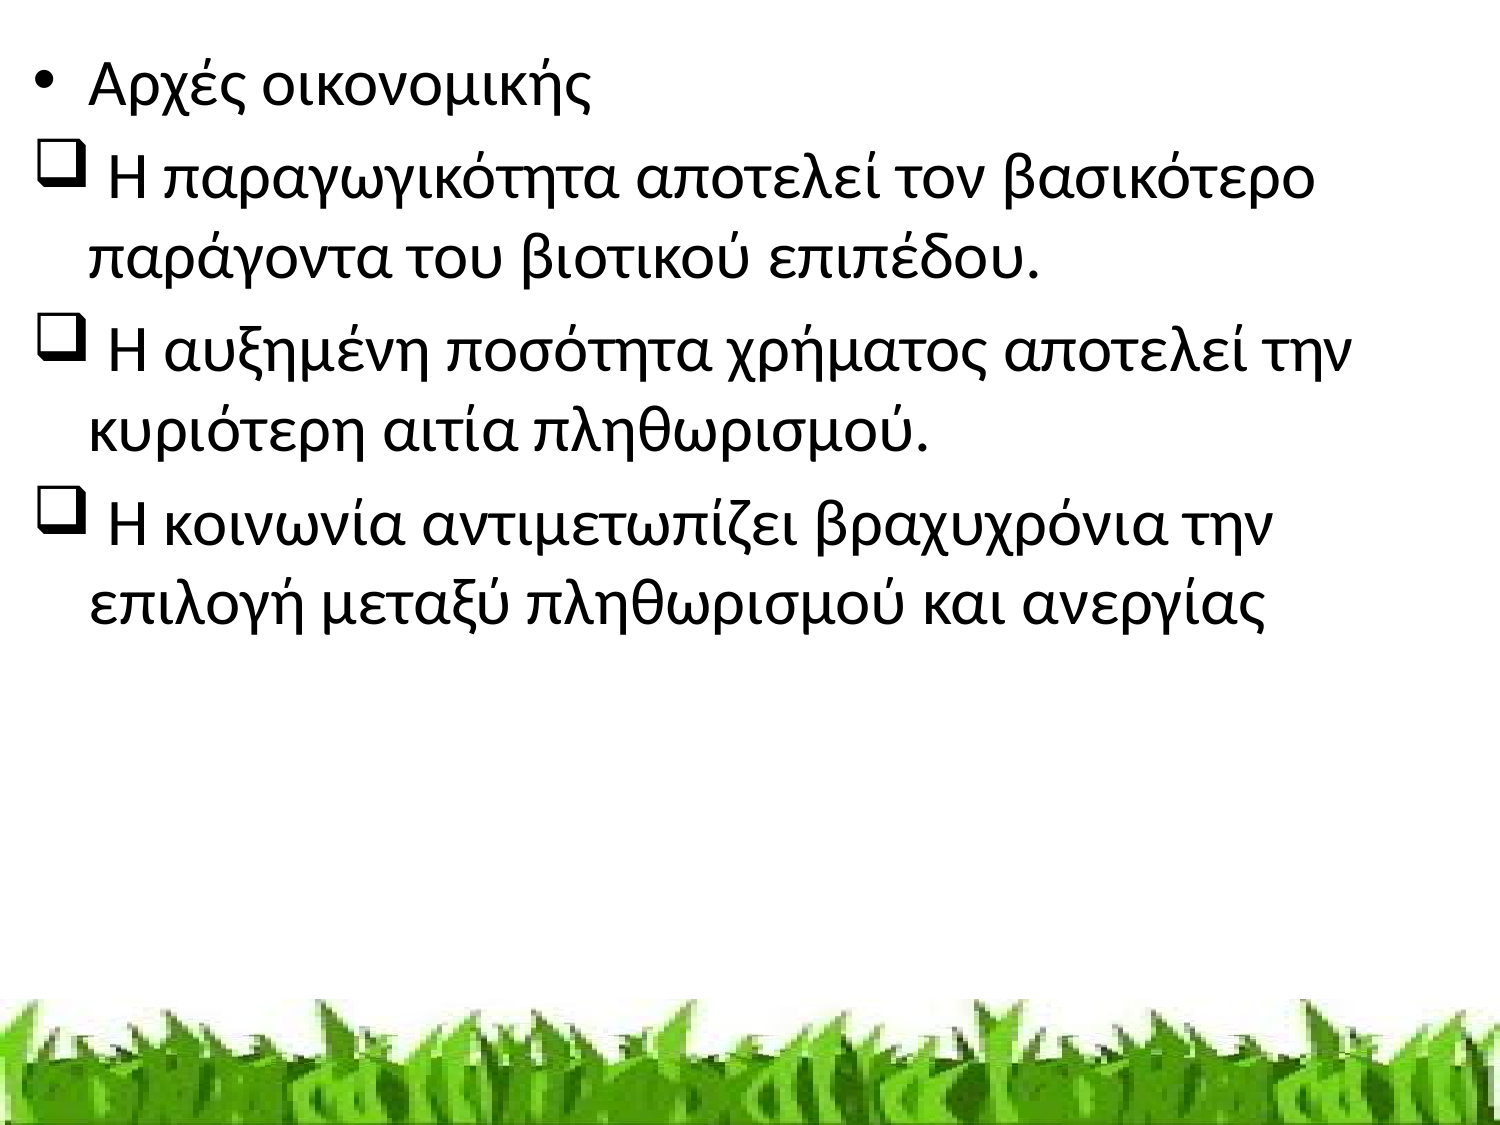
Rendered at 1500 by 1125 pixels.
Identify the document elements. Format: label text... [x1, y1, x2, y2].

picture [0, 999, 1500, 1125]
list Αρχές οικονομικής Η παραγωγικότητα αποτελεί τον βασικότερο παράγοντα του βιοτικού επιπέδου. Η αυξημένη ποσότητα χρήματος αποτελεί την κυριότερη αιτία πληθωρισμού. Η κοινωνία αντιμετωπίζει βραχυχρόνια την επιλογή μεταξύ πληθωρισμού και ανεργίας [17, 30, 1483, 997]
